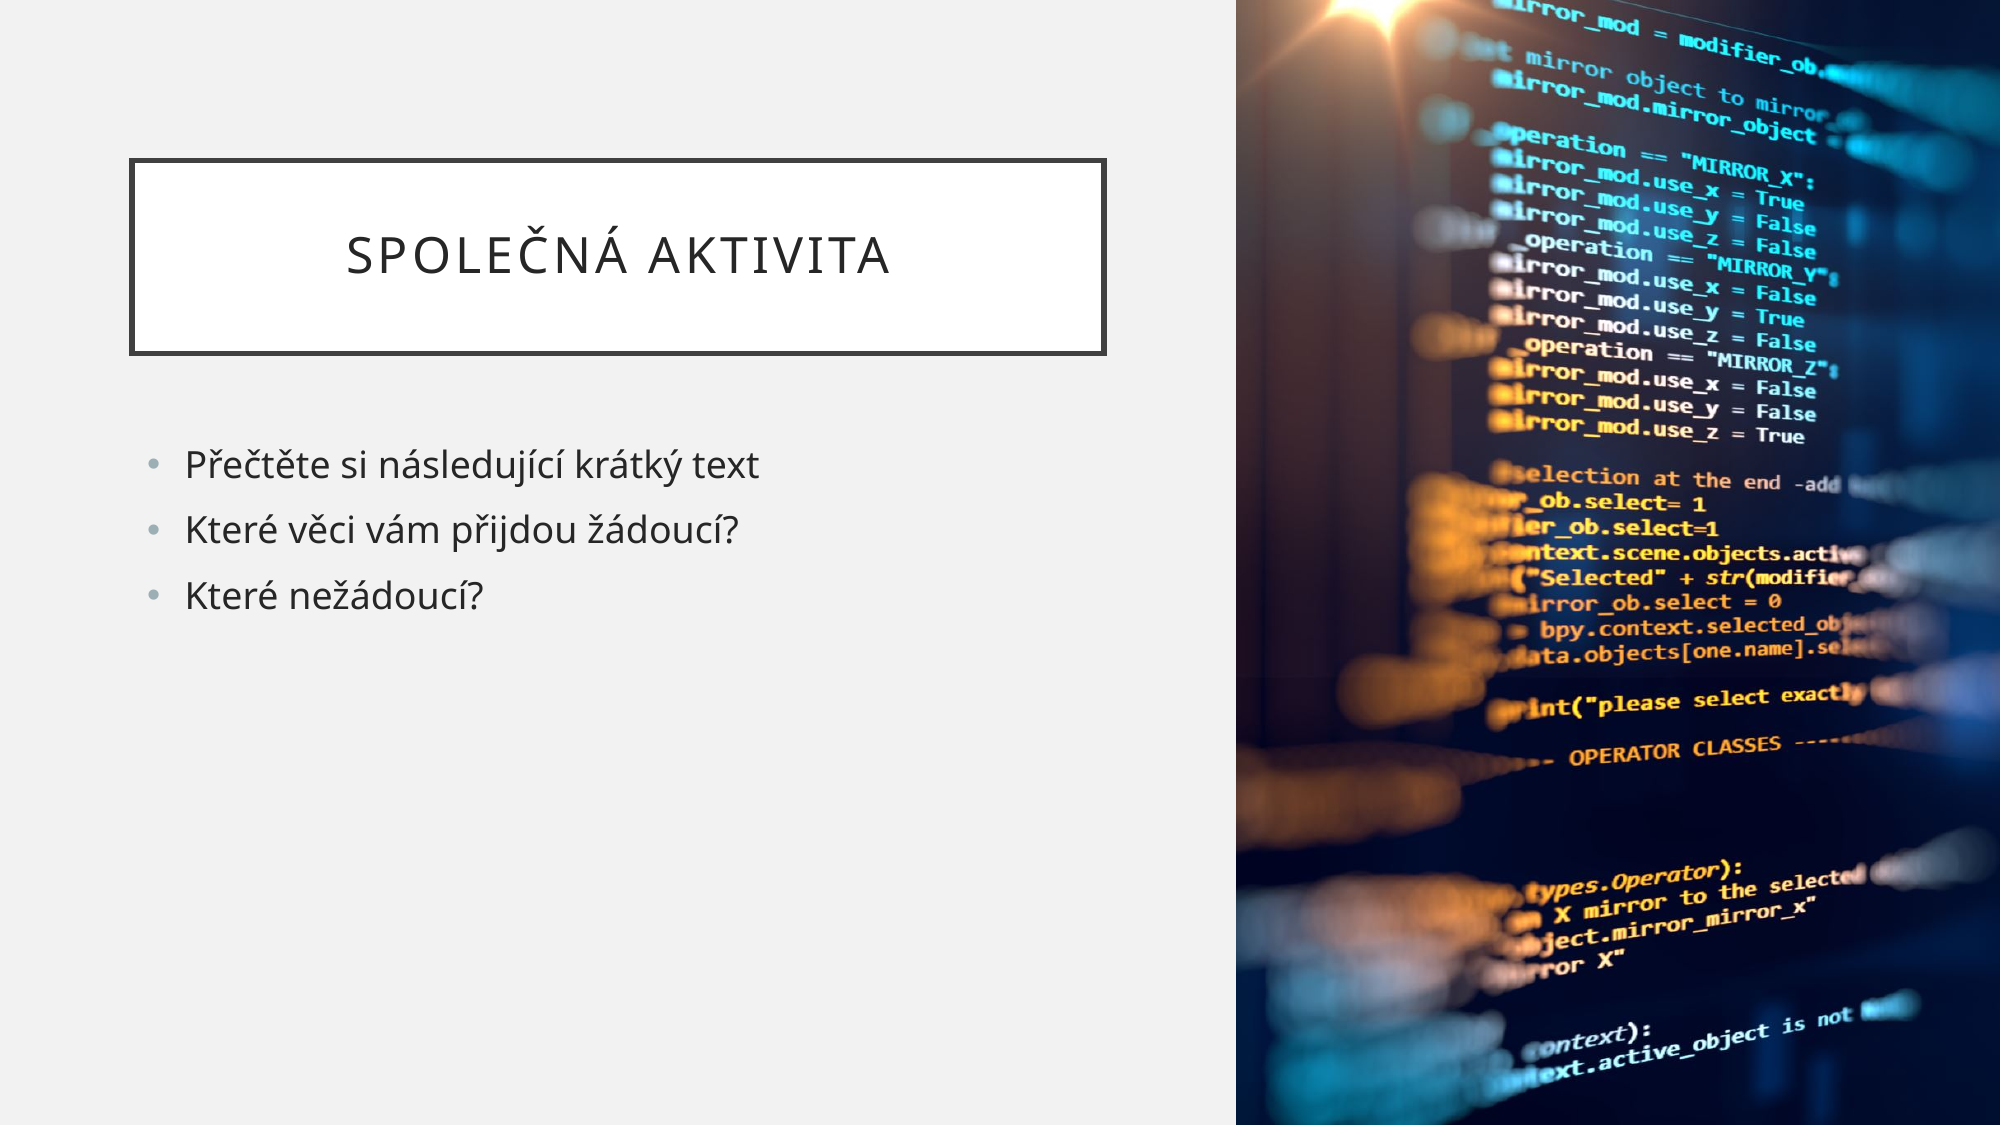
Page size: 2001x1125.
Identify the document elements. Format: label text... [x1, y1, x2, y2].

picture [1235, 0, 2000, 1125]
title Společná aktivita [129, 158, 1107, 356]
list Přečtěte si následující krátký text Které věci vám přijdou žádoucí? Které nežádoucí? [131, 433, 1104, 968]
picture [1829, 69, 1845, 78]
